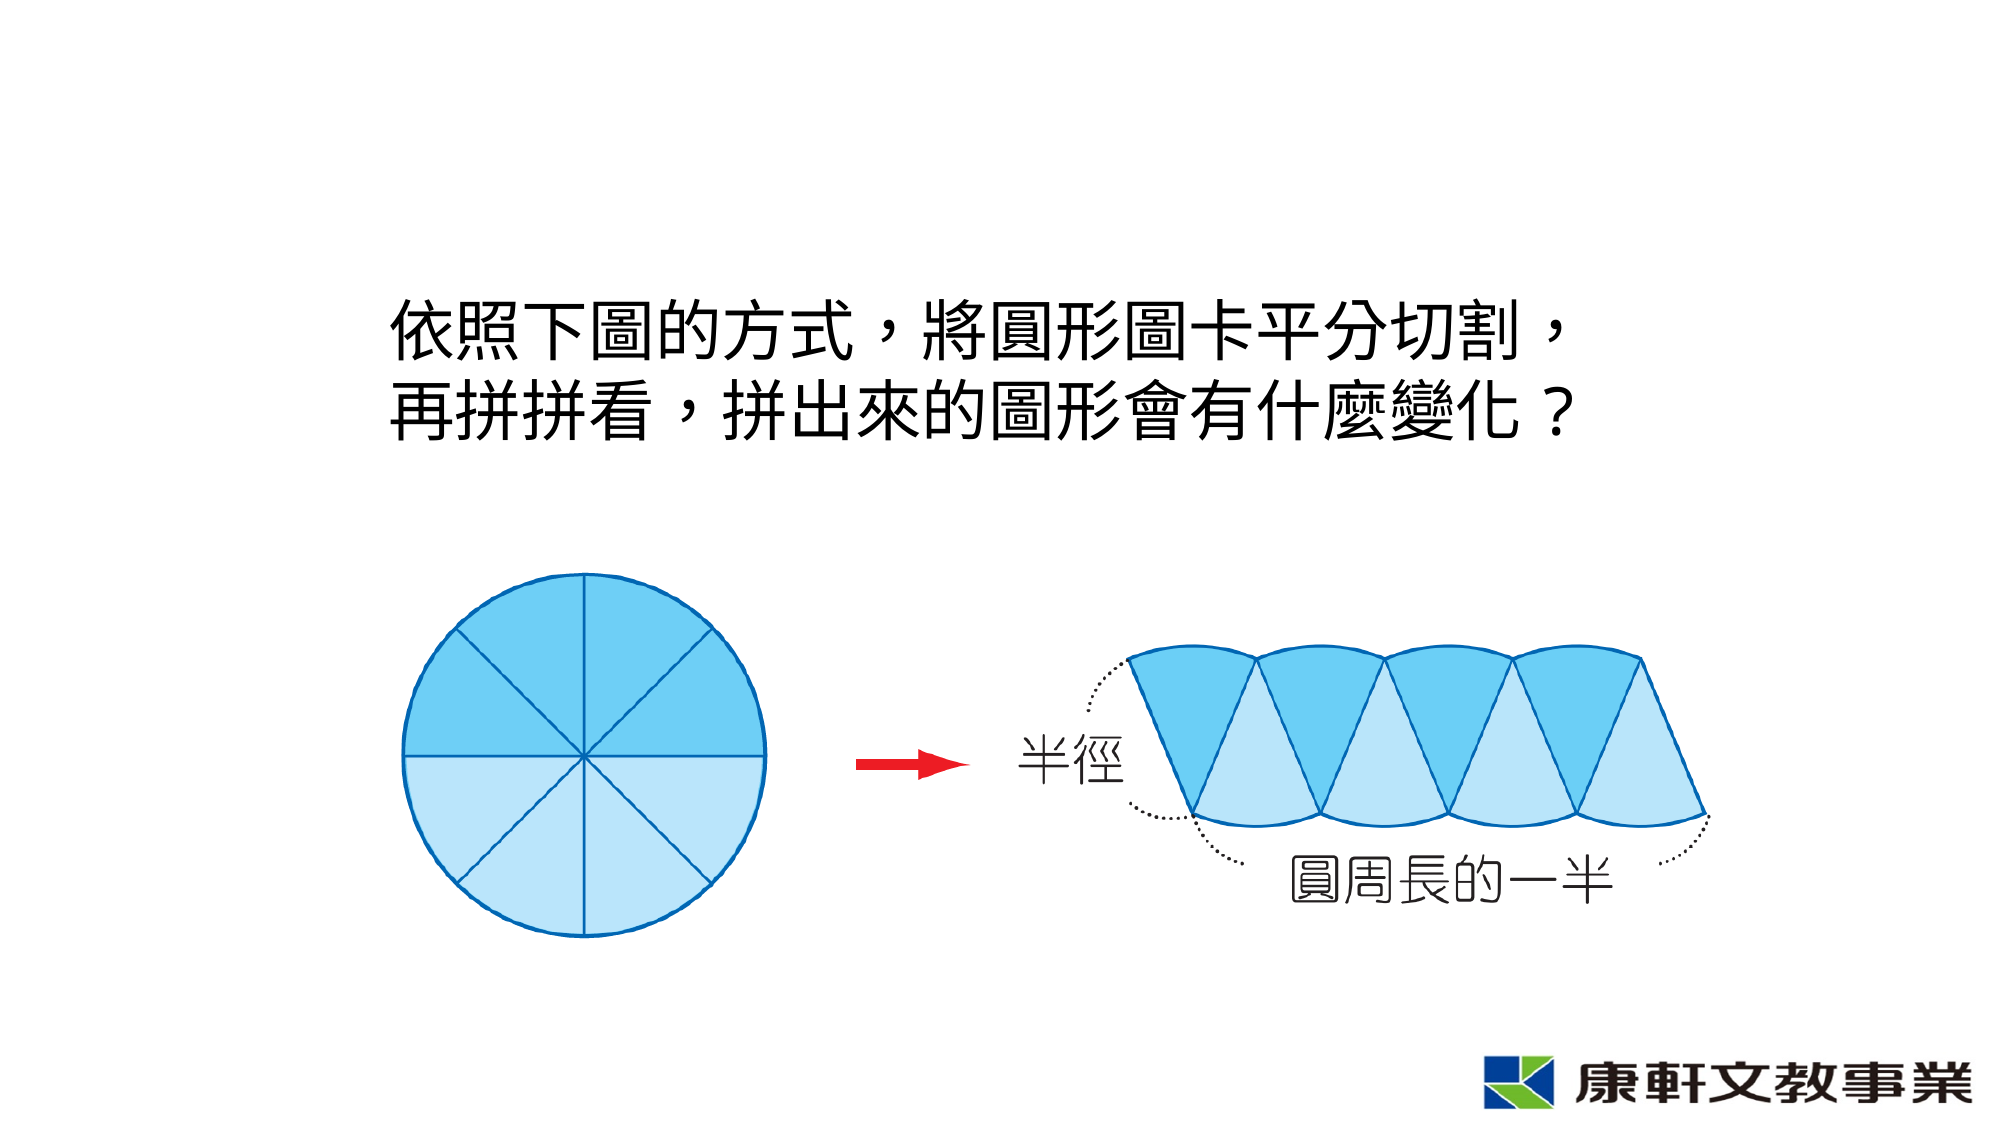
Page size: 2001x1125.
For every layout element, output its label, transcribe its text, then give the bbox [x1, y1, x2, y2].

picture [835, 670, 983, 814]
text_box 依照下圖的方式，將圓形圖卡平分切割， 再拼拼看，拼出來的圖形會有什麼變化? [373, 281, 1764, 457]
picture [1481, 1052, 1979, 1111]
picture [1010, 634, 1714, 916]
picture [379, 539, 791, 944]
